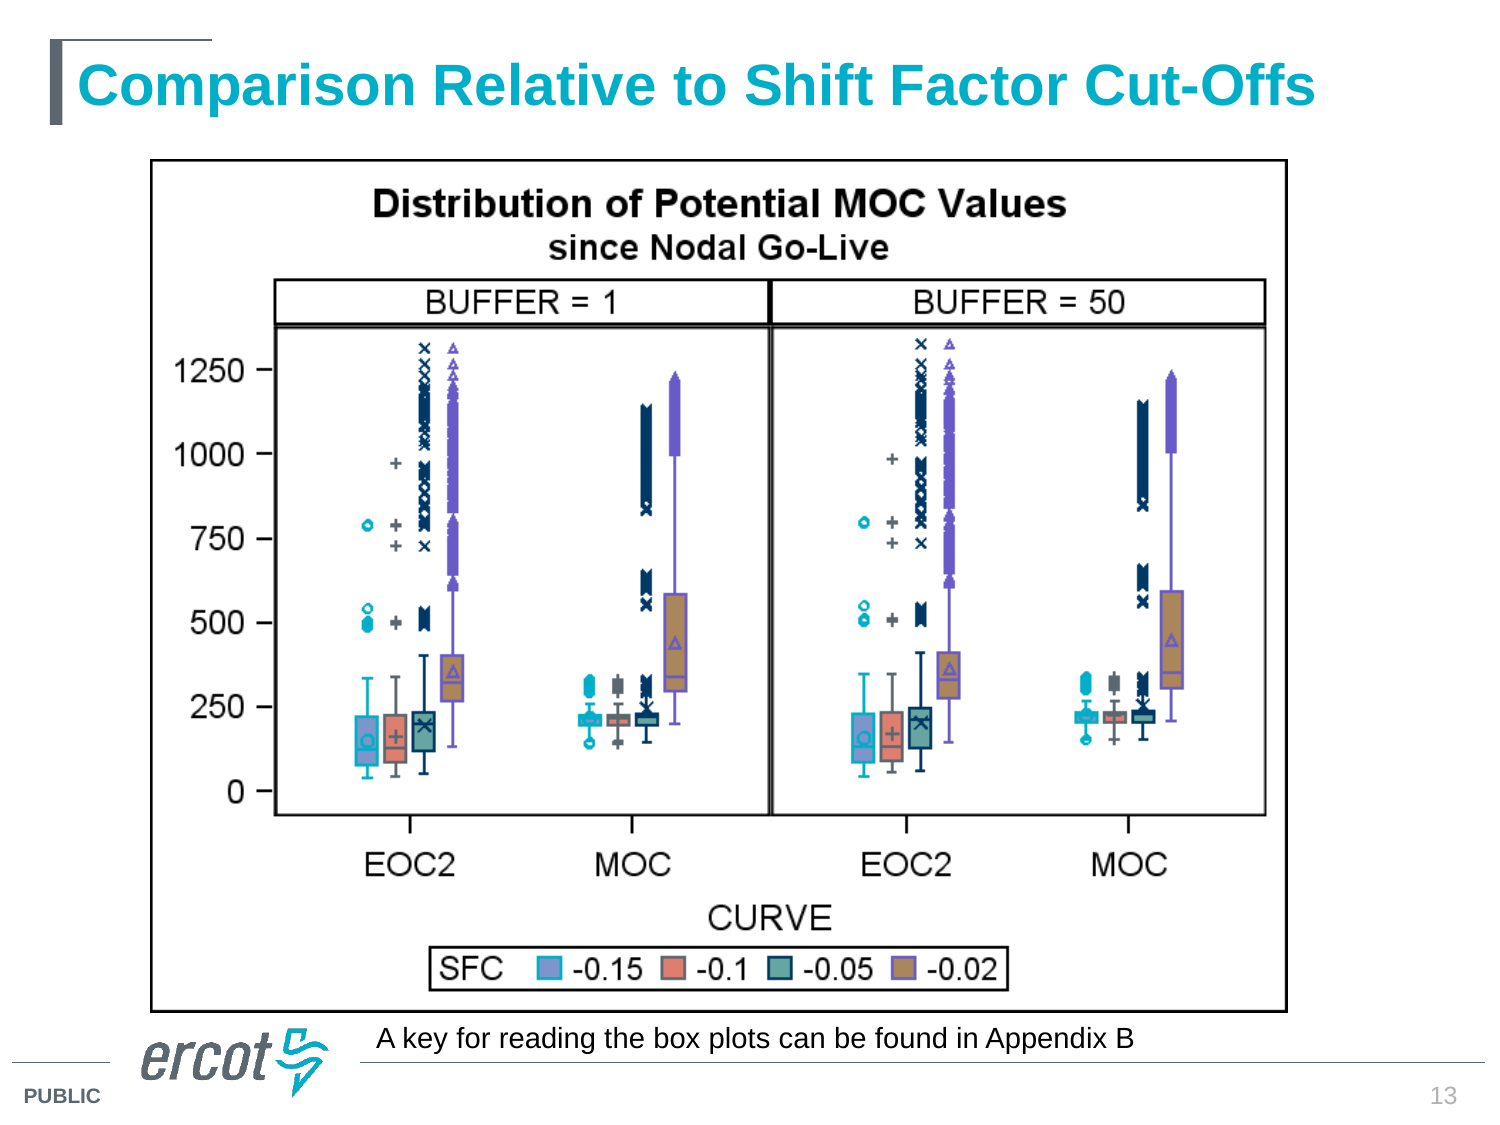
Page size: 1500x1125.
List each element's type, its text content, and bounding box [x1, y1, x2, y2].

picture [137, 1024, 332, 1100]
text_box A key for reading the box plots can be found in Appendix B [324, 1021, 1188, 1062]
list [149, 159, 1288, 1013]
title Comparison Relative to Shift Factor Cut-Offs [62, 39, 1450, 125]
slide_number 13 [1400, 1076, 1488, 1113]
